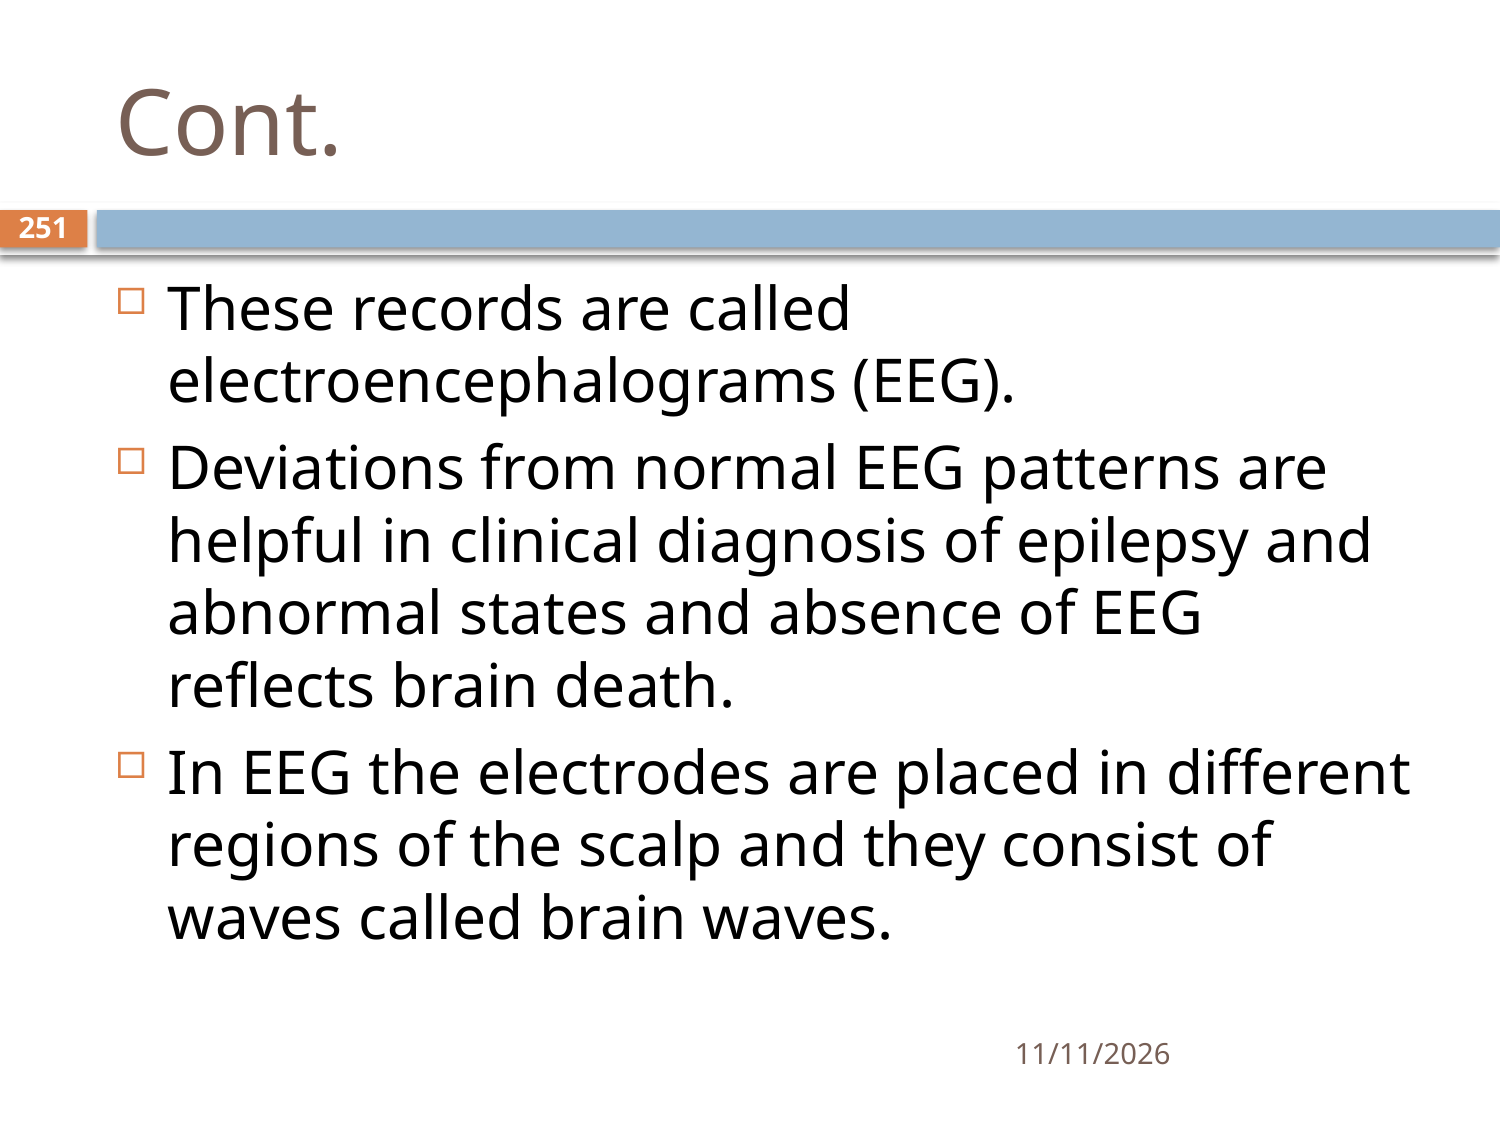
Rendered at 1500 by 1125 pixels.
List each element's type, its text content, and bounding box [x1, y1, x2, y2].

slide_number 251 [0, 208, 88, 249]
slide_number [999, 1025, 1438, 1085]
title Cont. [100, 37, 1438, 200]
list These records are called electroencephalograms (EEG). Deviations from normal EEG patterns are helpful in clinical diagnosis of epilepsy and abnormal states and absence of EEG reflects brain death. In EEG the electrodes are placed in different regions of the scalp and they consist of waves called brain waves. [100, 262, 1438, 1000]
